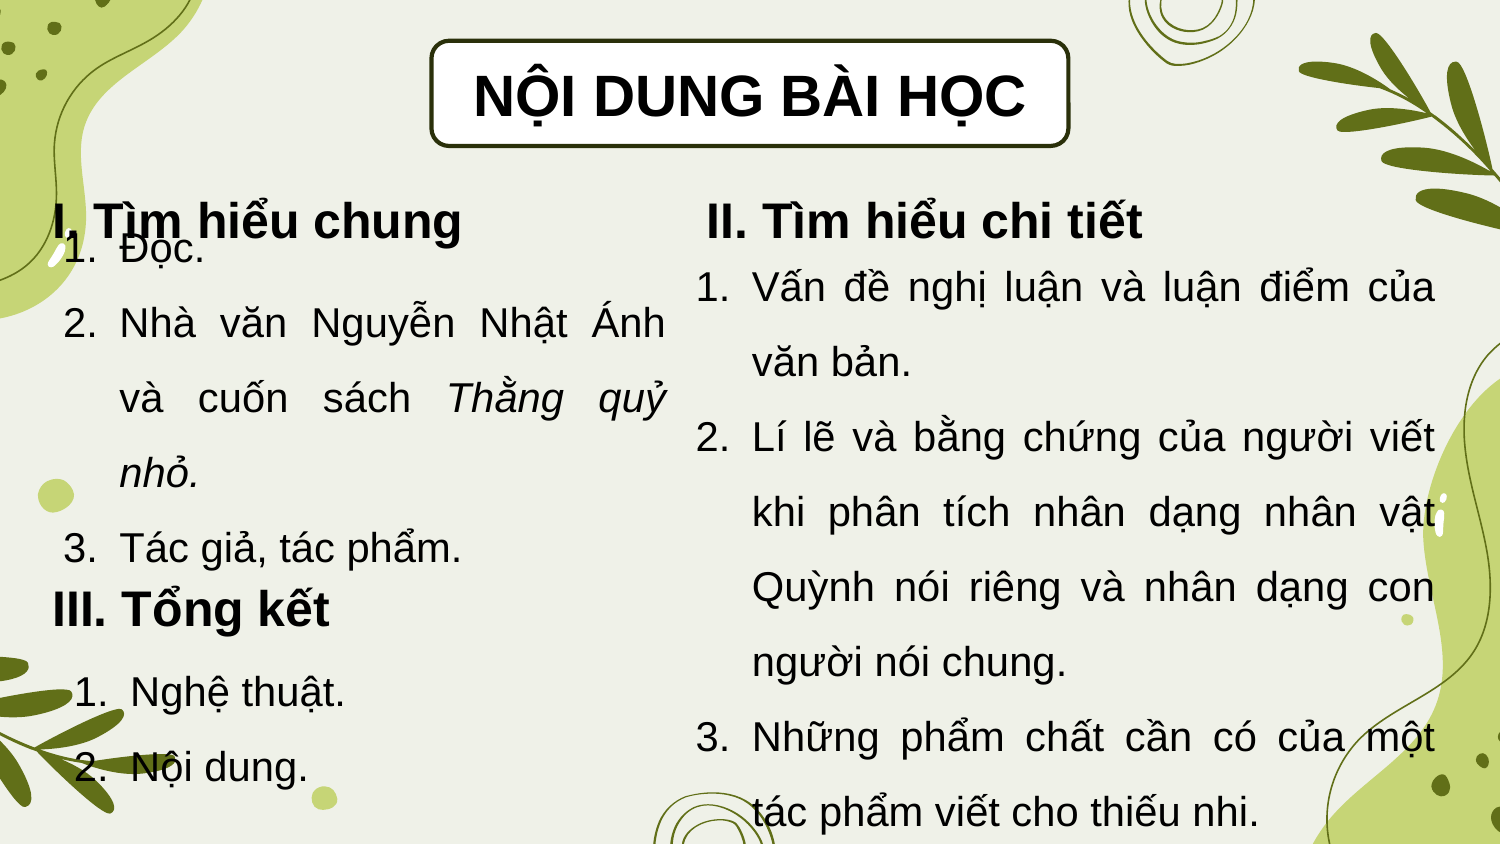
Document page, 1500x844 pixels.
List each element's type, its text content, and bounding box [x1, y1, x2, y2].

text_box Nghệ thuật. Nội dung. [59, 632, 401, 798]
text_box III. Tổng kết [37, 539, 379, 644]
text_box Vấn đề nghị luận và luận điểm của văn bản. Lí lẽ và bằng chứng của người viết khi phân tích nhân dạng nhân vật Quỳnh nói riêng và nhân dạng con người nói chung. Những phẩm chất cần có của một tác phẩm viết cho thiếu nhi. [680, 227, 1451, 843]
text_box I. Tìm hiểu chung [37, 150, 565, 256]
text_box II. Tìm hiểu chi tiết [691, 150, 1372, 256]
text_box Đọc. Nhà văn Nguyễn Nhật Ánh và cuốn sách Thằng quỷ nhỏ. Tác giả, tác phẩm. [48, 188, 681, 579]
text_box NỘI DUNG BÀI HỌC [429, 38, 1071, 149]
